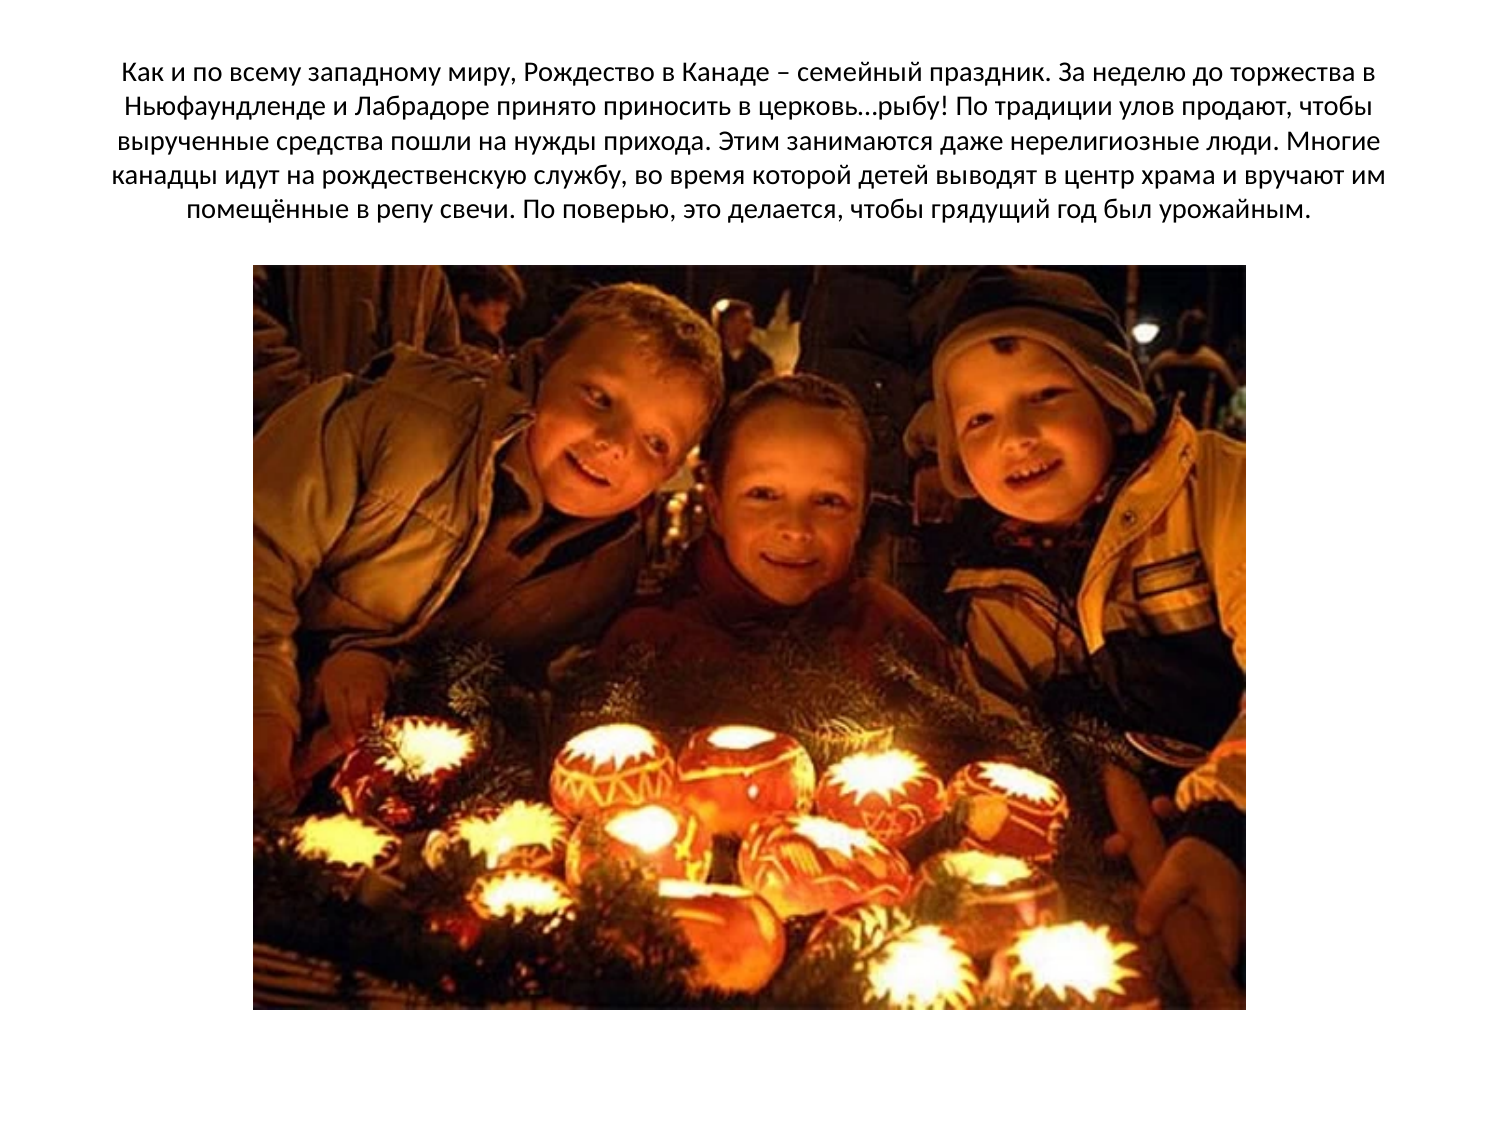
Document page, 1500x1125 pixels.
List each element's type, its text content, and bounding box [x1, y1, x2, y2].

picture [253, 264, 1246, 1010]
title Как и по всему западному миру, Рождество в Канаде – семейный праздник. За неделю до торжества в Ньюфаундленде и Лабрадоре принято приносить в церковь…рыбу! По традиции улов продают, чтобы вырученные средства пошли на нужды прихода. Этим занимаются даже нерелигиозные люди. Многие канадцы идут на рождественскую службу, во время которой детей выводят в центр храма и вручают им помещённые в репу свечи. По поверью, это делается, чтобы грядущий год был урожайным. [75, 45, 1425, 233]
